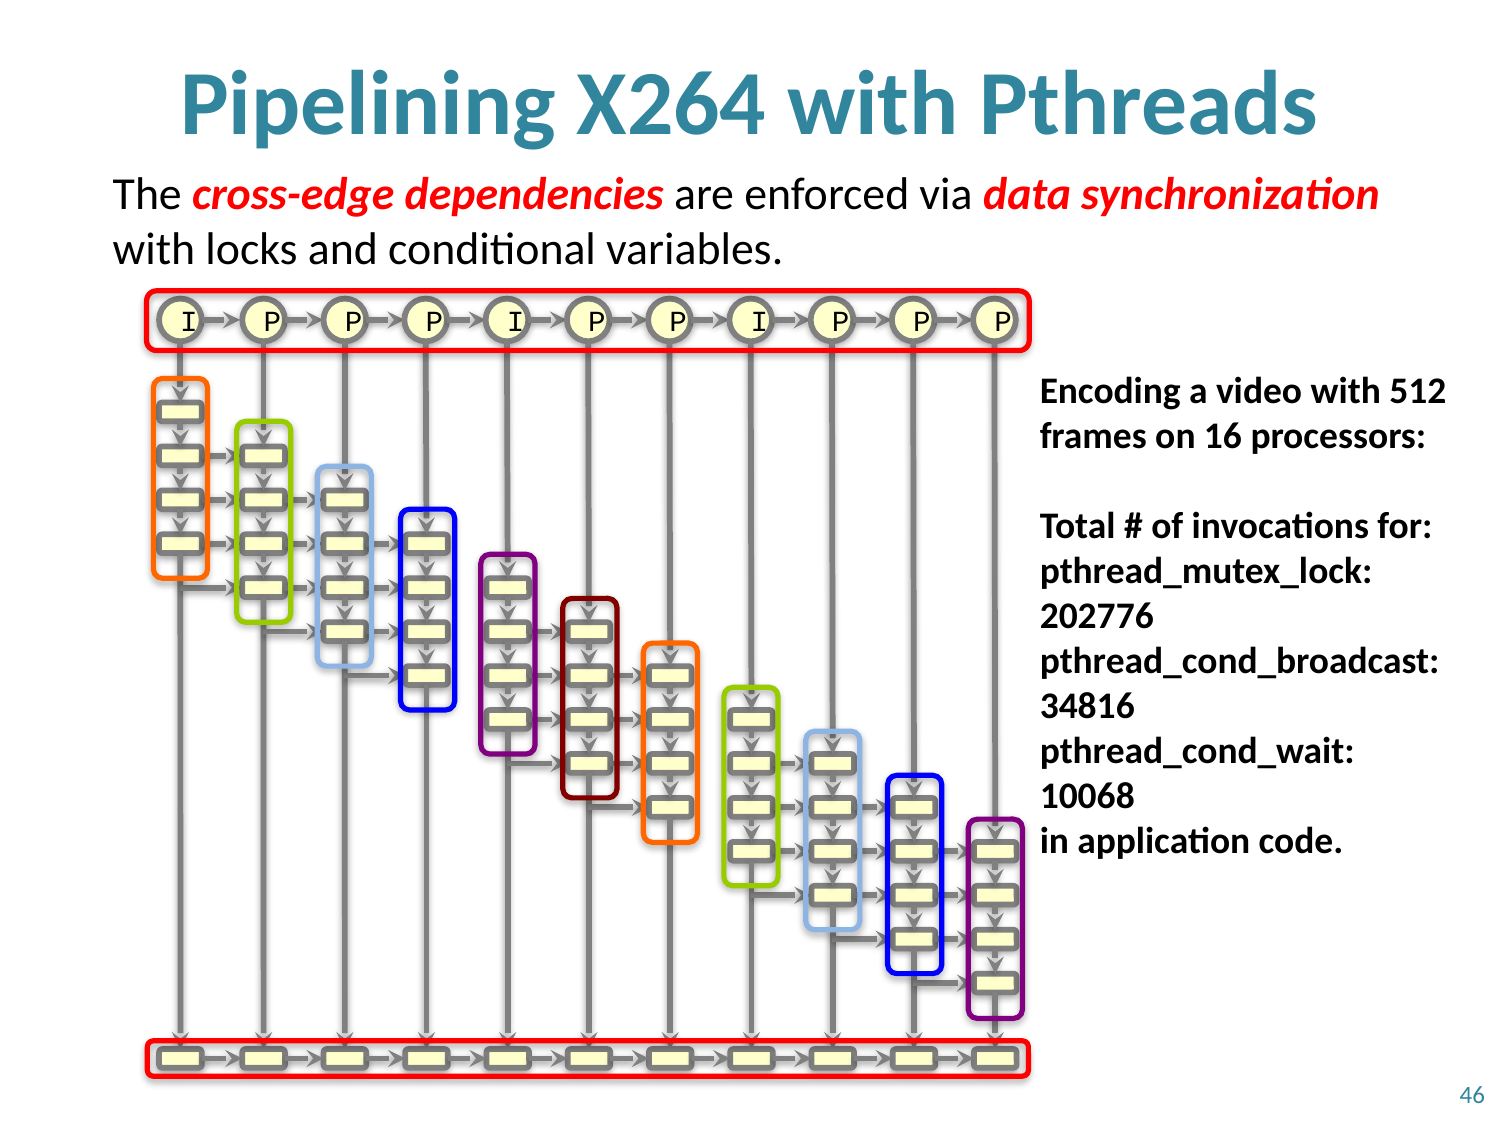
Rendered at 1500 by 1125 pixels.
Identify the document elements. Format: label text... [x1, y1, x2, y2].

title Pipelining X264 with Pthreads [75, 4, 1425, 192]
text_box Encoding a video with 512 frames on 16 processors: Total # of invocations for: pthread_mutex_lock: 202776 pthread_cond_broadcast: 34816 pthread_cond_wait: 10068 in application code. [1034, 358, 1474, 869]
text_box The cross-edge dependencies are enforced via data synchronization with locks and conditional variables. [97, 156, 1402, 282]
slide_number 46 [1149, 1064, 1500, 1124]
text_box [146, 290, 1030, 1077]
